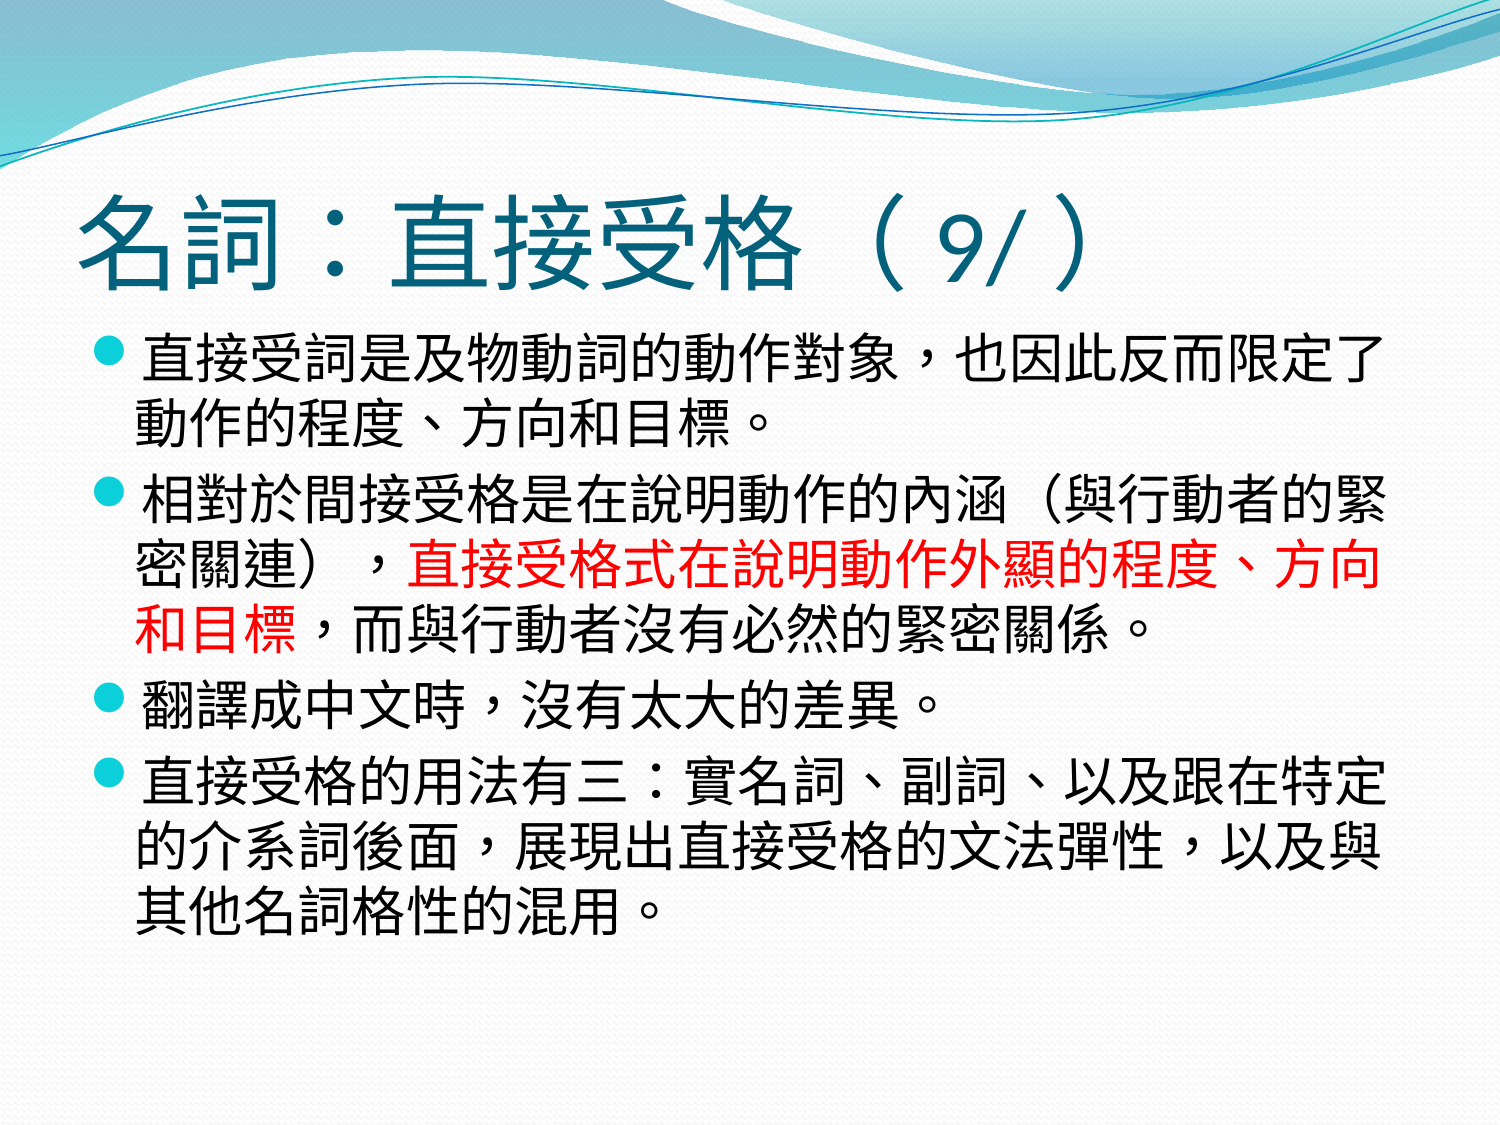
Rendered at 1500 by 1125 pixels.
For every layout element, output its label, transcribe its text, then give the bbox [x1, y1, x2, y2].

title 名詞：直接受格（9/） [75, 115, 1425, 303]
list 直接受詞是及物動詞的動作對象，也因此反而限定了動作的程度、方向和目標。 相對於間接受格是在說明動作的內涵（與行動者的緊密關連），直接受格式在說明動作外顯的程度、方向和目標，而與行動者沒有必然的緊密關係。 翻譯成中文時，沒有太大的差異。 直接受格的用法有三：實名詞、副詞、以及跟在特定的介系詞後面，展現出直接受格的文法彈性，以及與其他名詞格性的混用。 [75, 317, 1425, 1038]
